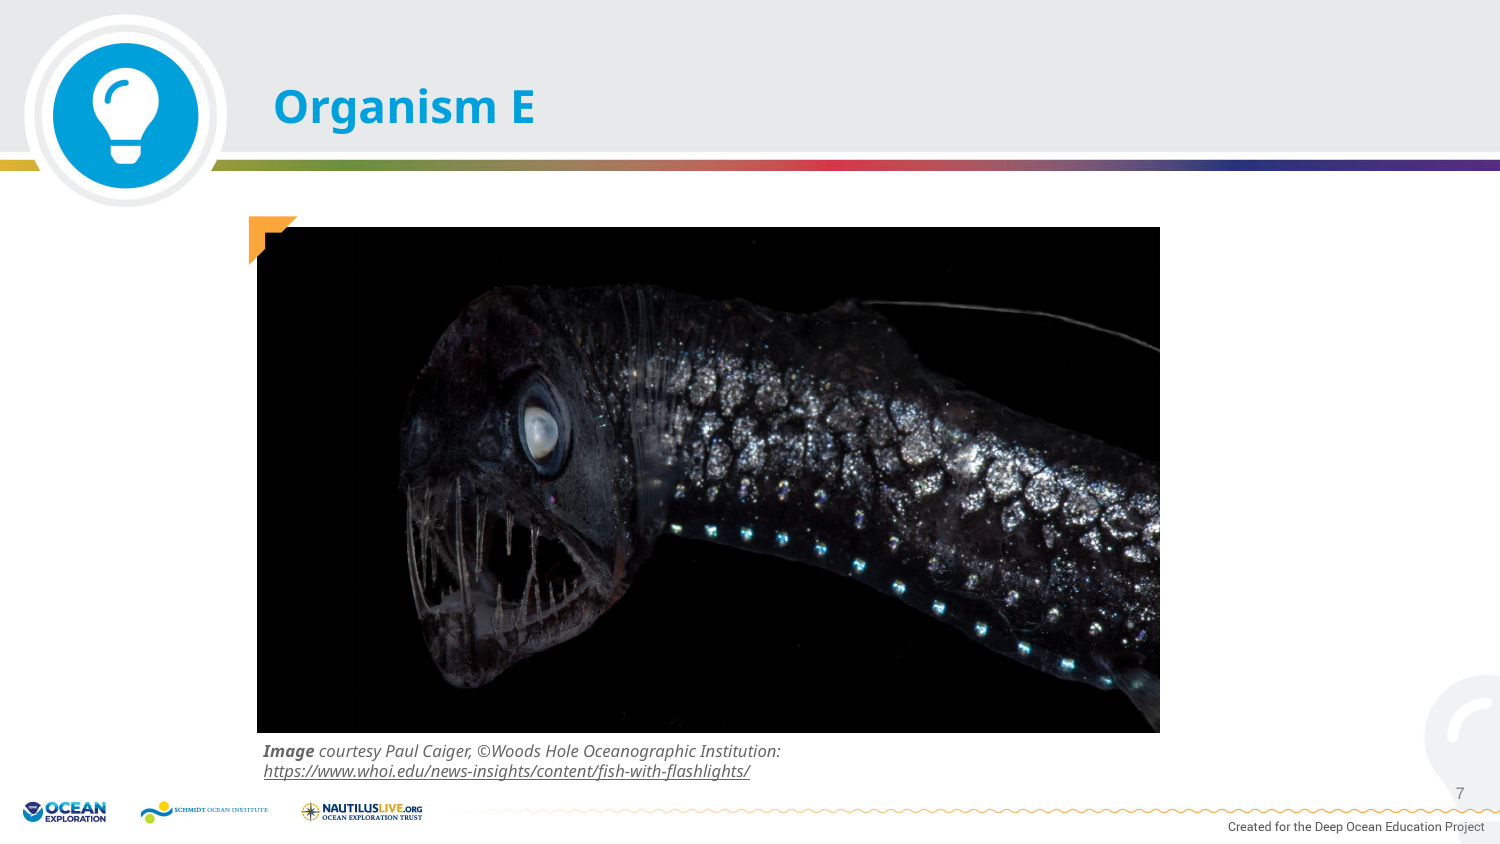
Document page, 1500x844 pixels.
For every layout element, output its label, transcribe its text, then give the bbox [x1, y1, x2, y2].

slide_number 7 [1389, 760, 1480, 826]
text_box Image courtesy Paul Caiger, ©Woods Hole Oceanographic Institution: https://www.whoi.edu/news-insights/content/fish-with-flashlights/ [248, 733, 1160, 791]
picture [0, 0, 1500, 844]
text_box Organism E [257, 62, 1464, 256]
text_box [248, 216, 298, 266]
